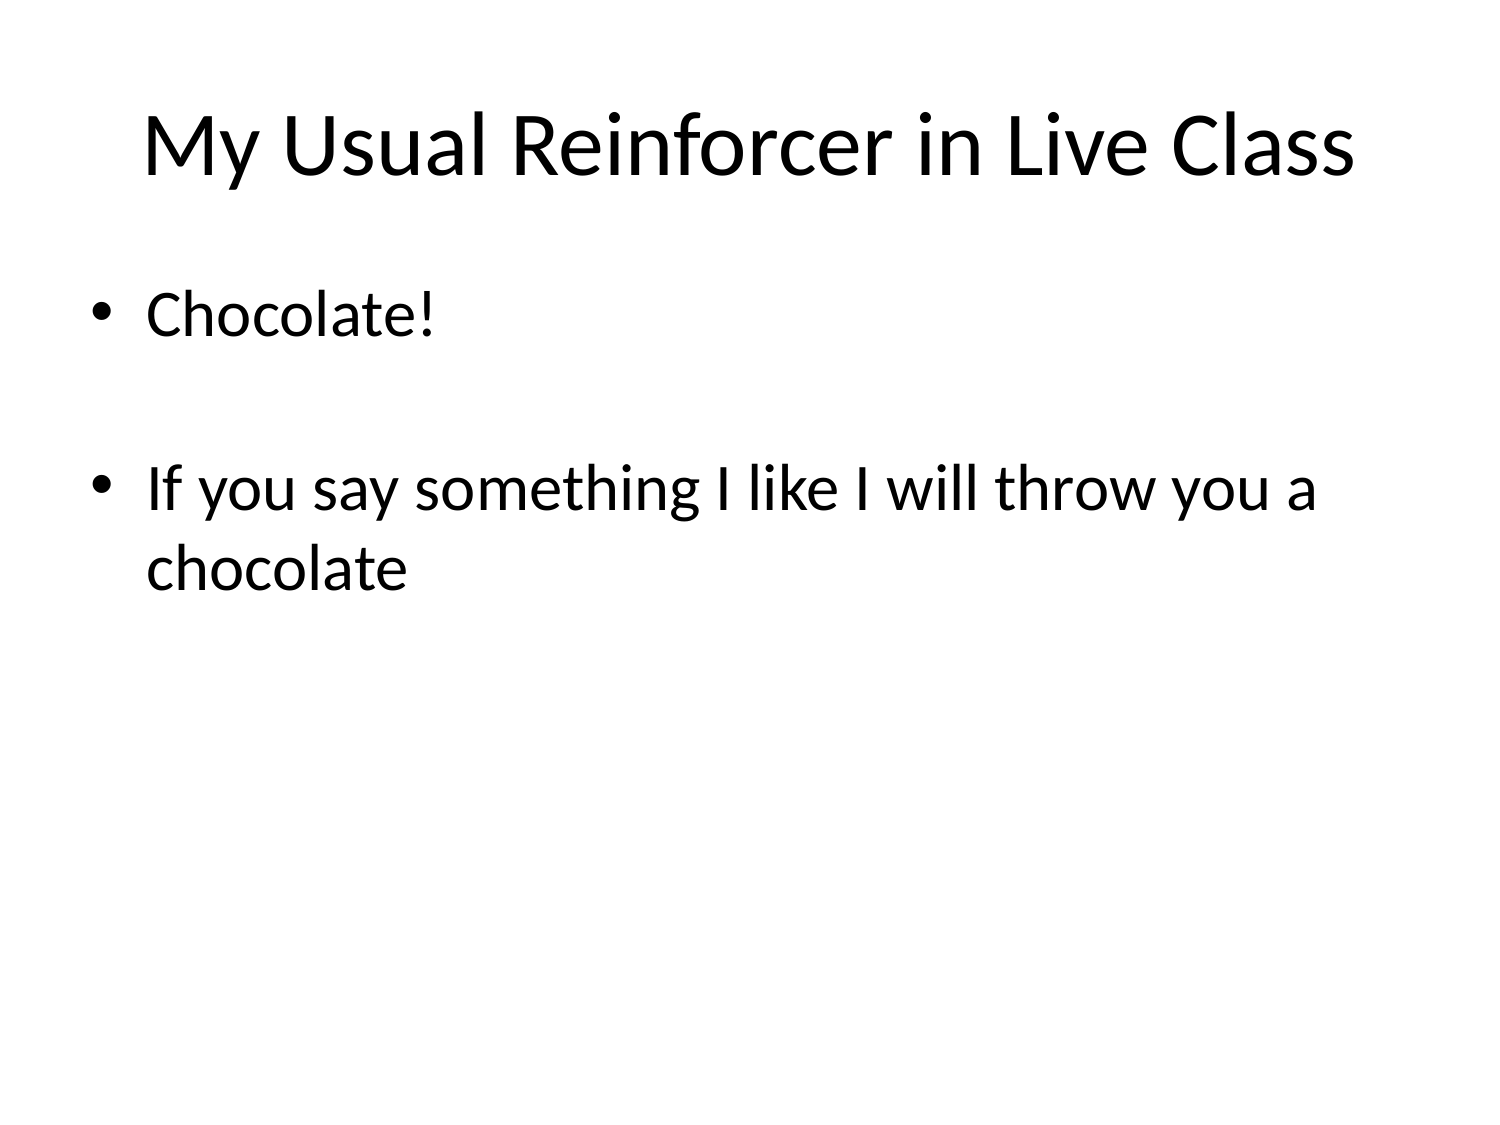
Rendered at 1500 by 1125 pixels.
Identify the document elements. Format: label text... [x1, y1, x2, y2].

list Chocolate! If you say something I like I will throw you a chocolate [75, 262, 1425, 1005]
title My Usual Reinforcer in Live Class [75, 45, 1425, 233]
